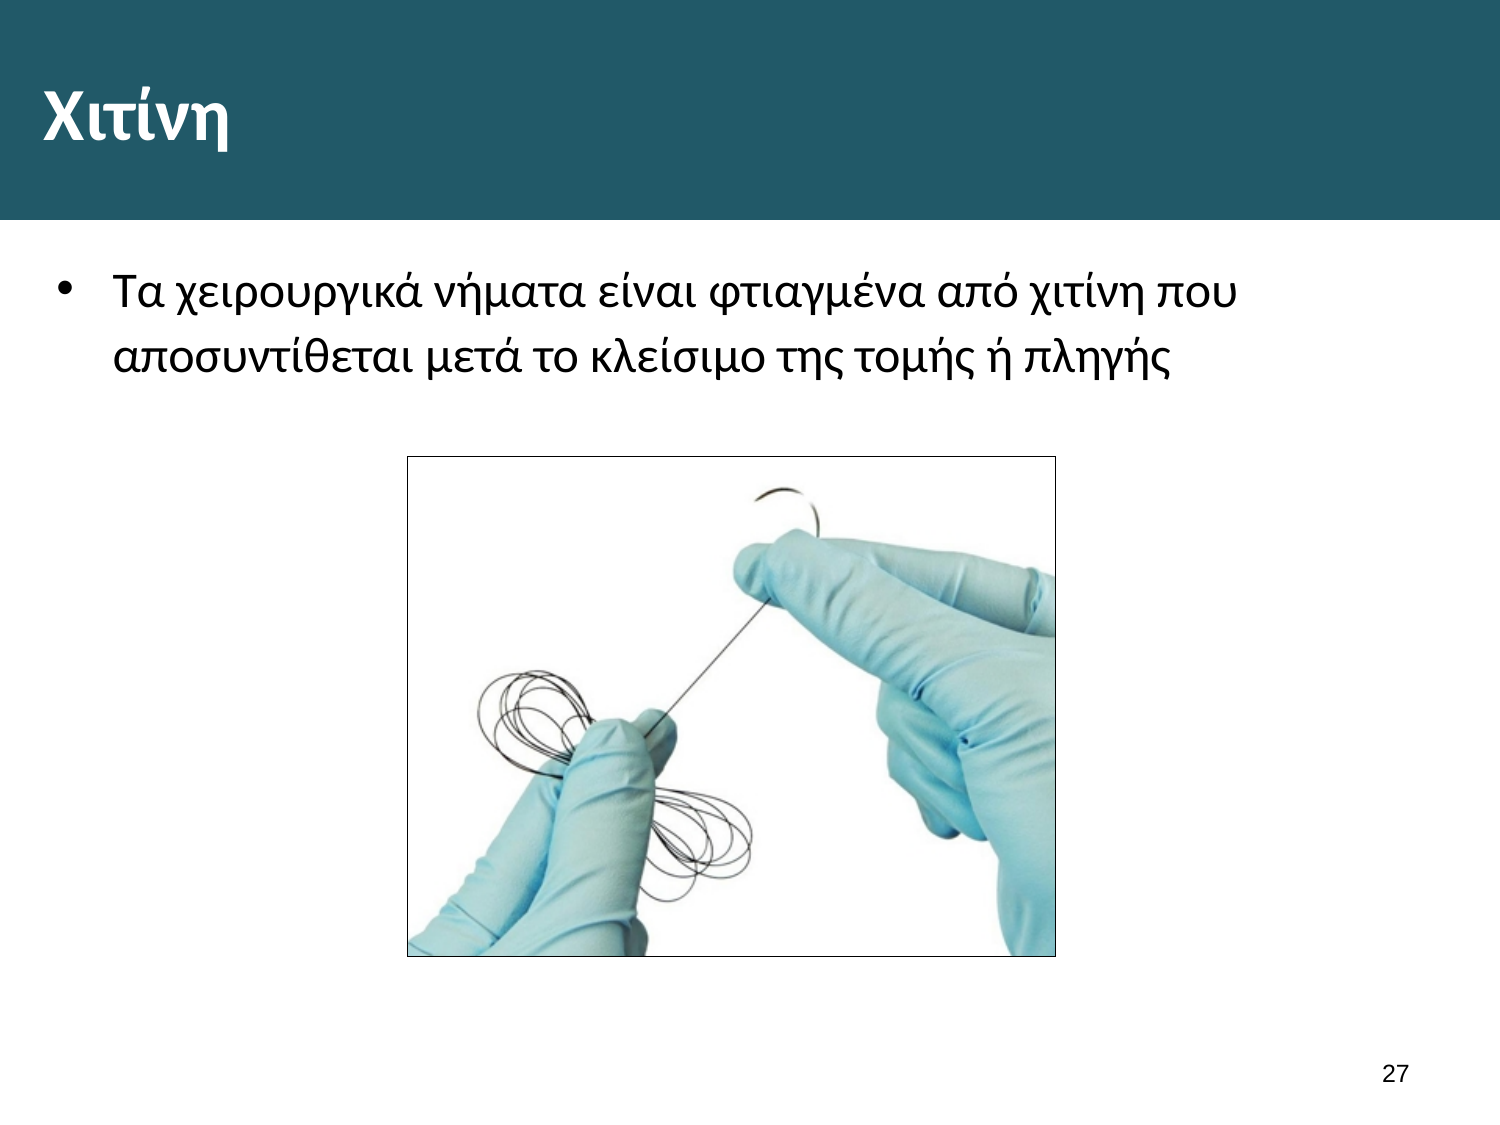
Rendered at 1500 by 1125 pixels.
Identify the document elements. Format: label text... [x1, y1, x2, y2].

slide_number 26 [1074, 1042, 1425, 1103]
title Χιτίνη [0, 0, 1500, 220]
picture [407, 455, 1056, 957]
list Τα χειρουργικά νήματα είναι φτιαγμένα από χιτίνη που αποσυντίθεται μετά το κλείσιμο της τομής ή πληγής [41, 243, 1459, 1083]
